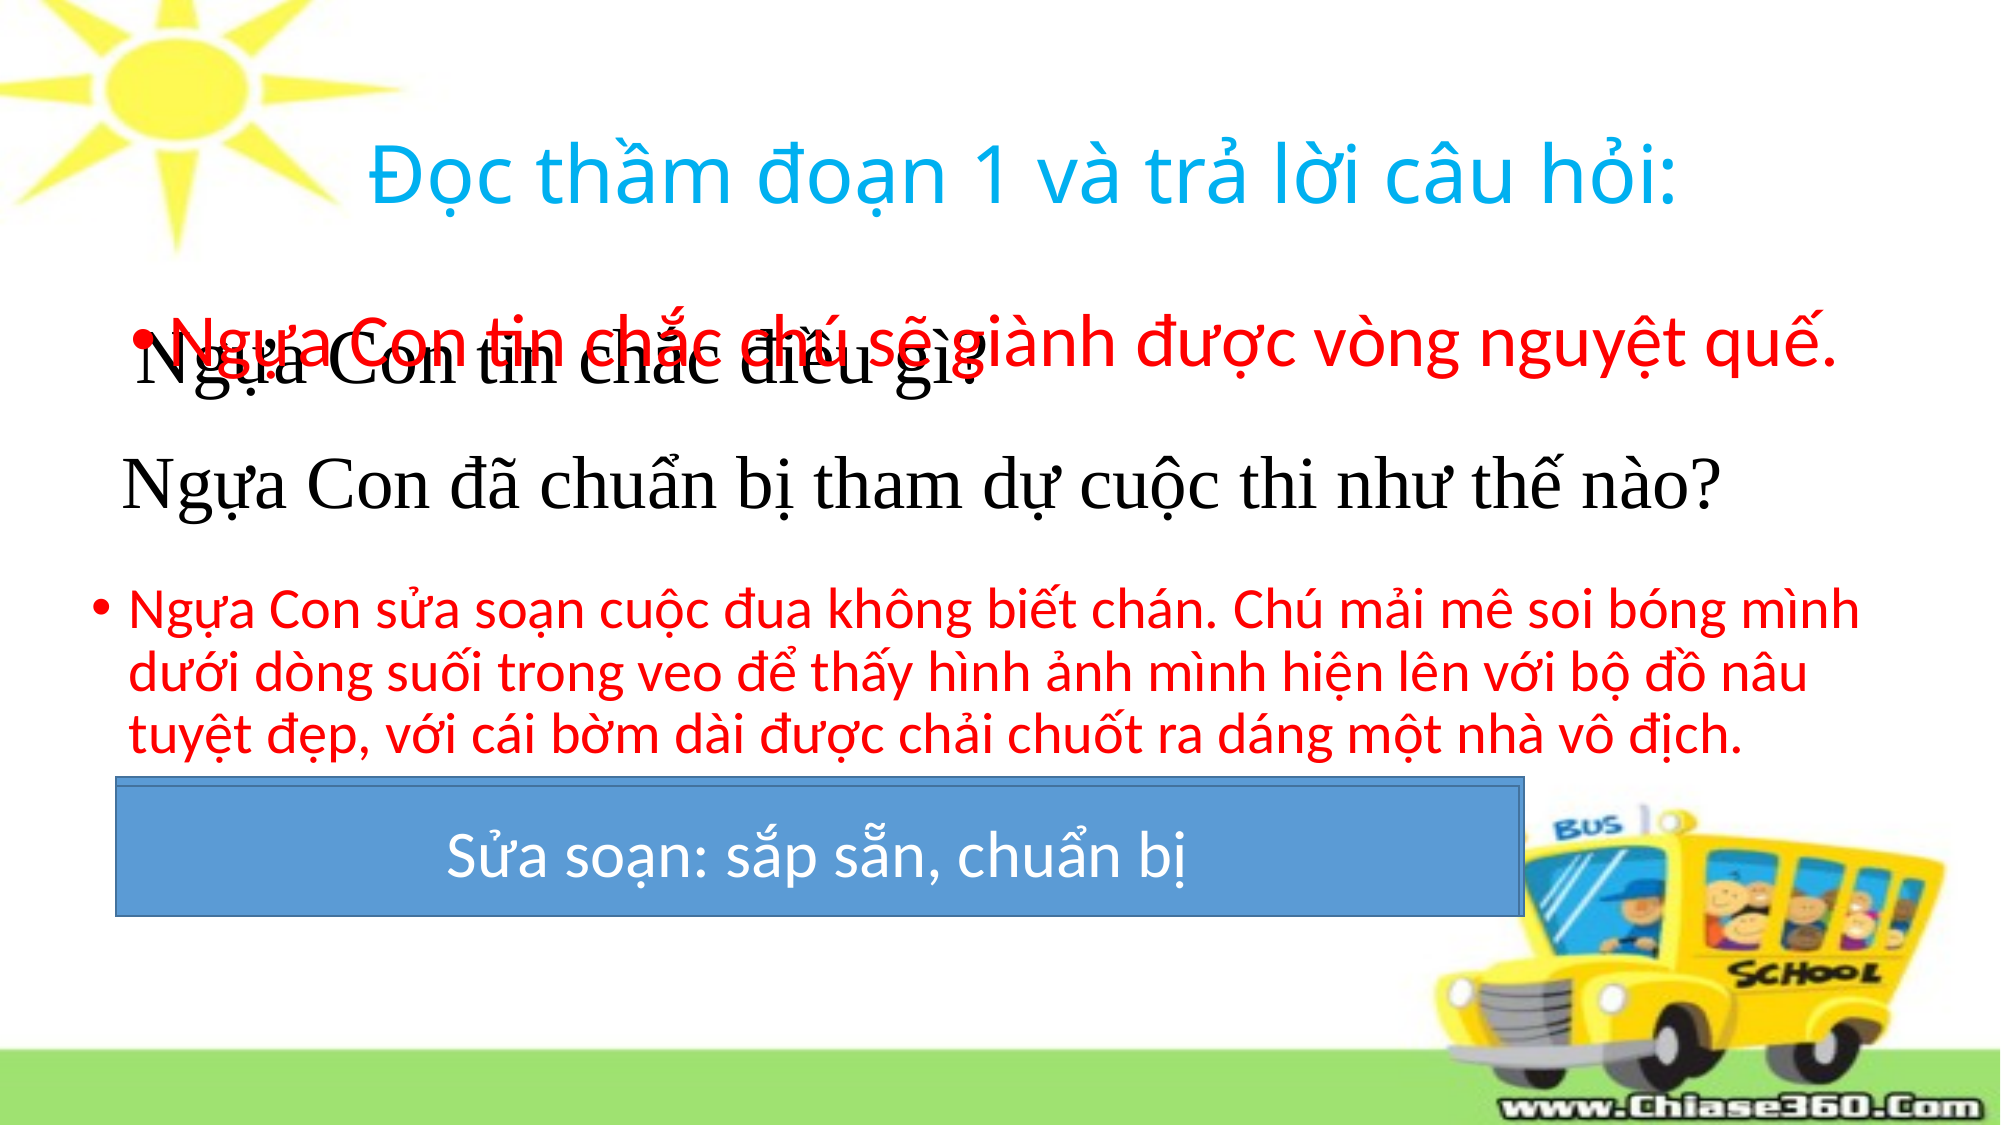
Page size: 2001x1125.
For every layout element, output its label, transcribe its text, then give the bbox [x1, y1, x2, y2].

text_box Sửa soạn: sắp sẵn, chuẩn bị [115, 785, 1520, 917]
text_box Theo em hiểu“ sửa soạn” có nghĩa là gì? [115, 776, 1525, 917]
picture [0, 0, 2001, 1125]
text_box Ngựa Con đã chuẩn bị tham dự cuộc thi như thế nào? [106, 422, 1751, 547]
text_box Ngựa Con sửa soạn cuộc đua không biết chán. Chú mải mê soi bóng mình dưới dòng suối trong veo để thấy hình ảnh mình hiện lên với bộ đồ nâu tuyệt đẹp, với cái bờm dài được chải chuốt ra dáng một nhà vô địch. [76, 570, 1911, 795]
text_box Đọc thầm đoạn 1 và trả lời câu hỏi: [352, 92, 1724, 264]
list Ngựa Con tin chắc chú sẽ giành được vòng nguyệt quế. [115, 294, 1893, 409]
